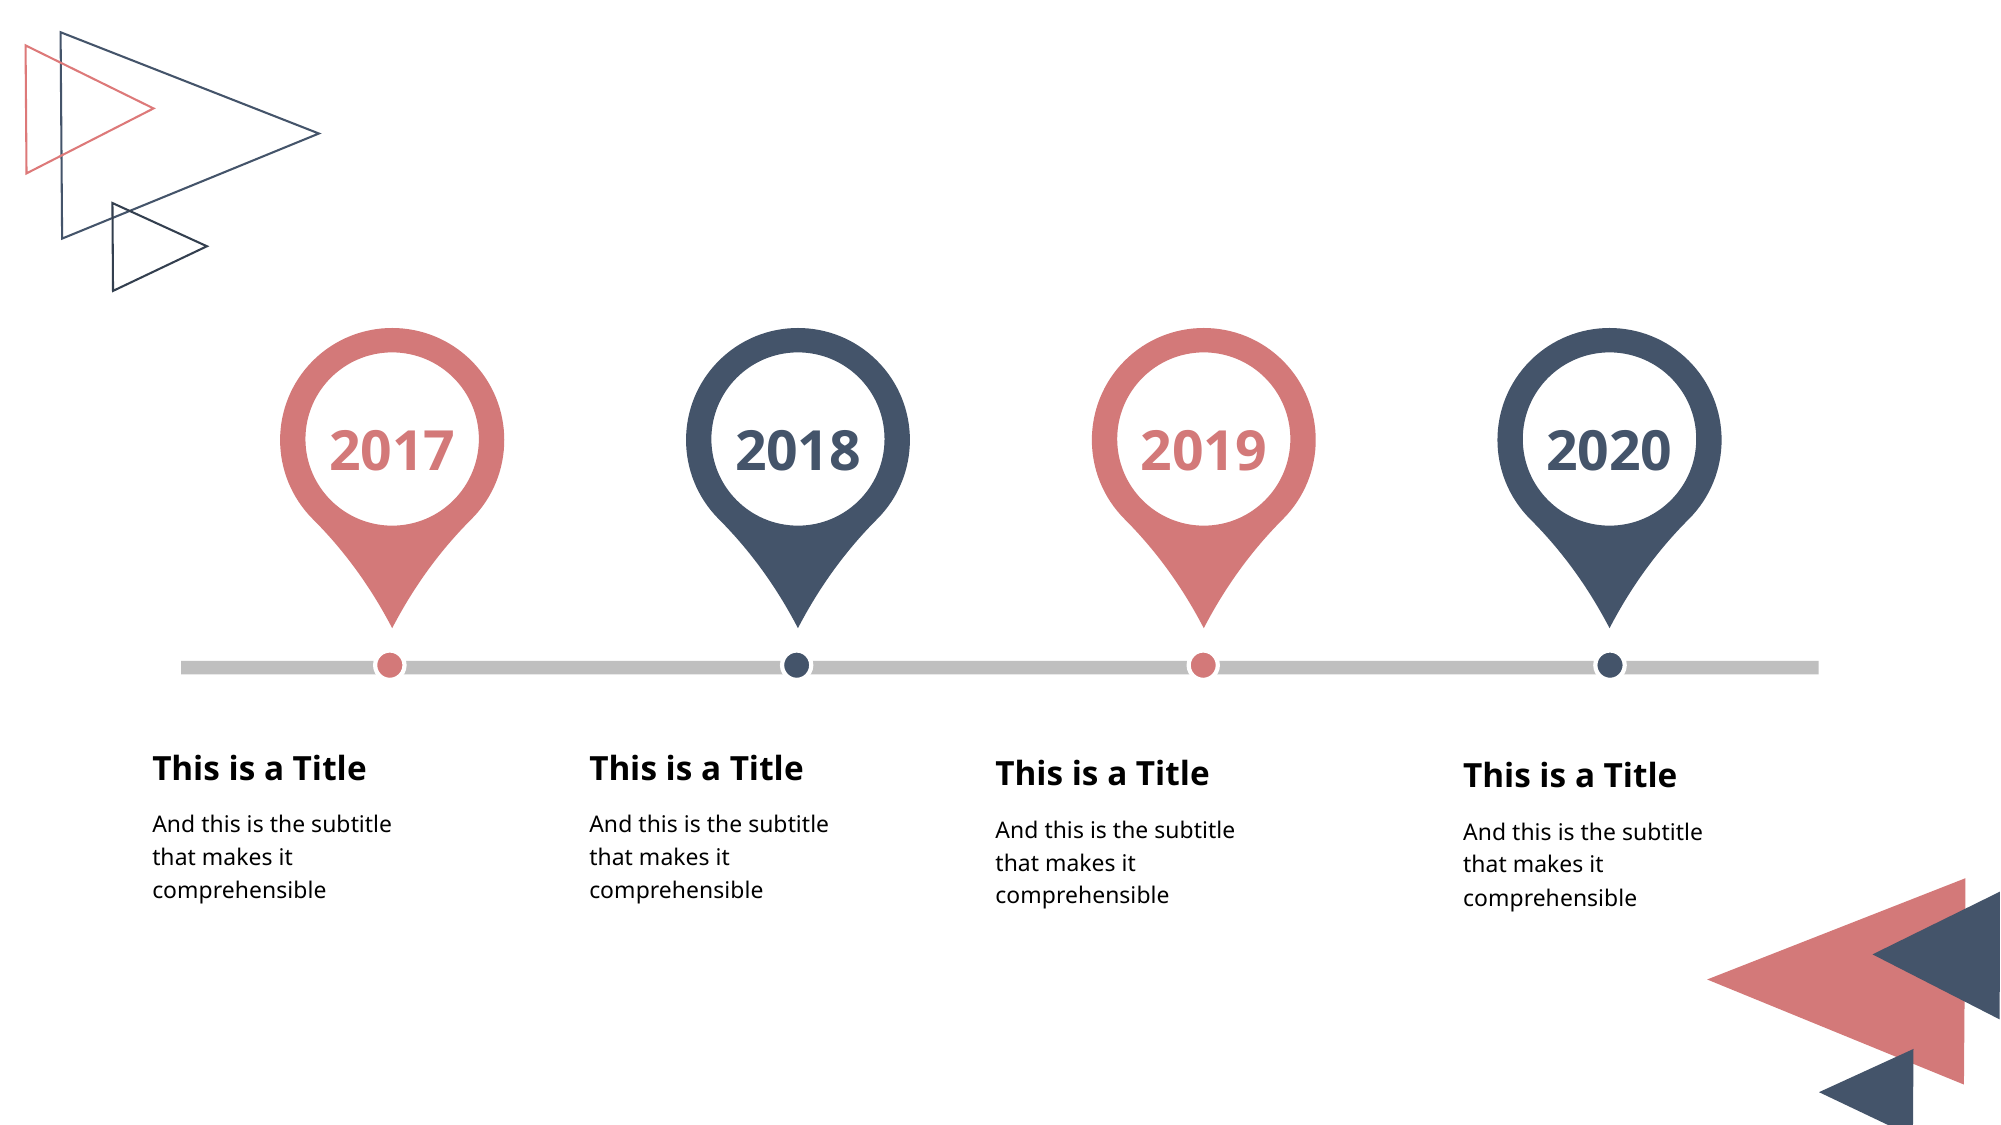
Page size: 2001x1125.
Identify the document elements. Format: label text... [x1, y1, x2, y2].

text_box 2017 [280, 327, 505, 629]
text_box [137, 739, 432, 910]
text_box [1215, 660, 1598, 675]
text_box 2019 [1091, 327, 1316, 629]
text_box 2020 [1497, 327, 1722, 629]
text_box [181, 660, 378, 675]
text_box [402, 660, 785, 675]
text_box 2018 [686, 327, 910, 629]
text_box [1712, 872, 2000, 1125]
text_box [1595, 650, 1625, 680]
text_box [782, 650, 812, 680]
text_box [1622, 660, 1819, 675]
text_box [17, 27, 314, 291]
text_box [1188, 650, 1218, 680]
text_box [809, 660, 1191, 675]
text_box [1448, 746, 1743, 917]
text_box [980, 744, 1275, 915]
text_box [574, 739, 869, 910]
text_box [375, 650, 405, 680]
